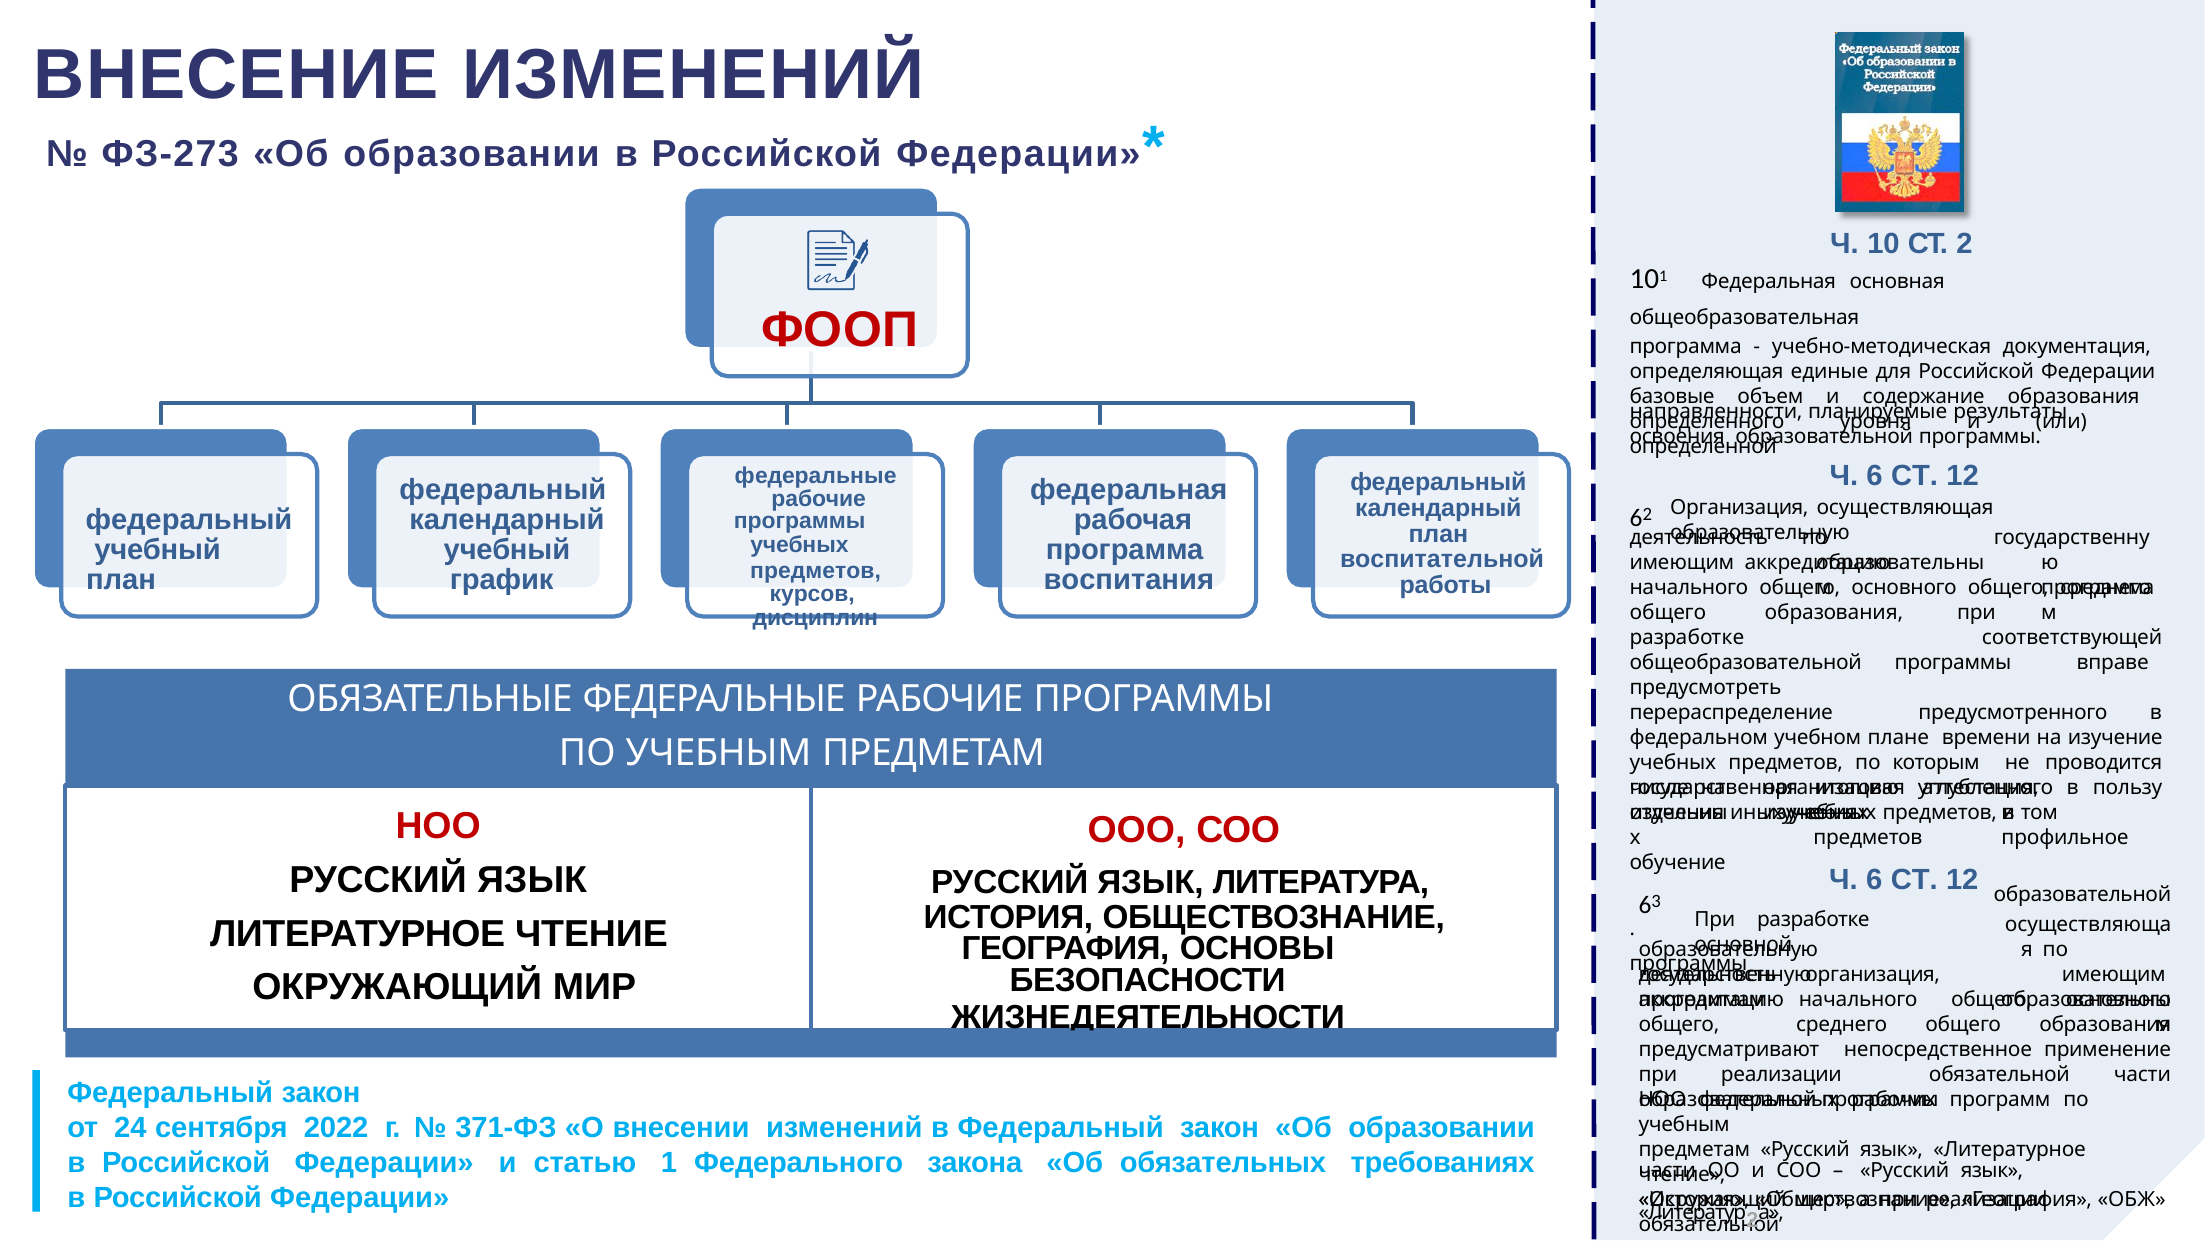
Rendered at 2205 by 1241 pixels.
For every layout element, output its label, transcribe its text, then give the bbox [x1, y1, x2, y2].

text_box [808, 783, 1559, 1033]
title ВНЕСЕНИЕ ИЗМЕНЕНИЙ № ФЗ-273 «Об образовании в Российской Федерации»* [31, 29, 1177, 239]
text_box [158, 184, 1416, 430]
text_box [1590, 0, 2205, 1241]
text_box НОО РУССКИЙ ЯЗЫК ЛИТЕРАТУРНОЕ ЧТЕНИЕ ОКРУЖАЮЩИЙ МИР [204, 789, 673, 1008]
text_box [1282, 424, 1572, 619]
picture [800, 223, 874, 297]
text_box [656, 424, 946, 619]
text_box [343, 424, 633, 619]
text_box [65, 1030, 1557, 1058]
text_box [30, 424, 320, 619]
text_box Федеральный закон от 24 сентября 2022 г. № 371-ФЗ «О внесении изменений в Федеральный закон «Об образовании в Российской Федерации» и статью 1 Федерального закона «Об обязательных требованиях в Российской Федерации» [65, 1071, 1544, 1214]
text_box [65, 785, 804, 1030]
text_box [65, 668, 1557, 785]
text_box ОБЯЗАТЕЛЬНЫЕ ФЕДЕРАЛЬНЫЕ РАБОЧИЕ ПРОГРАММЫ ПО УЧЕБНЫМ ПРЕДМЕТАМ [285, 663, 1337, 774]
text_box [32, 1070, 40, 1212]
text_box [969, 424, 1259, 619]
